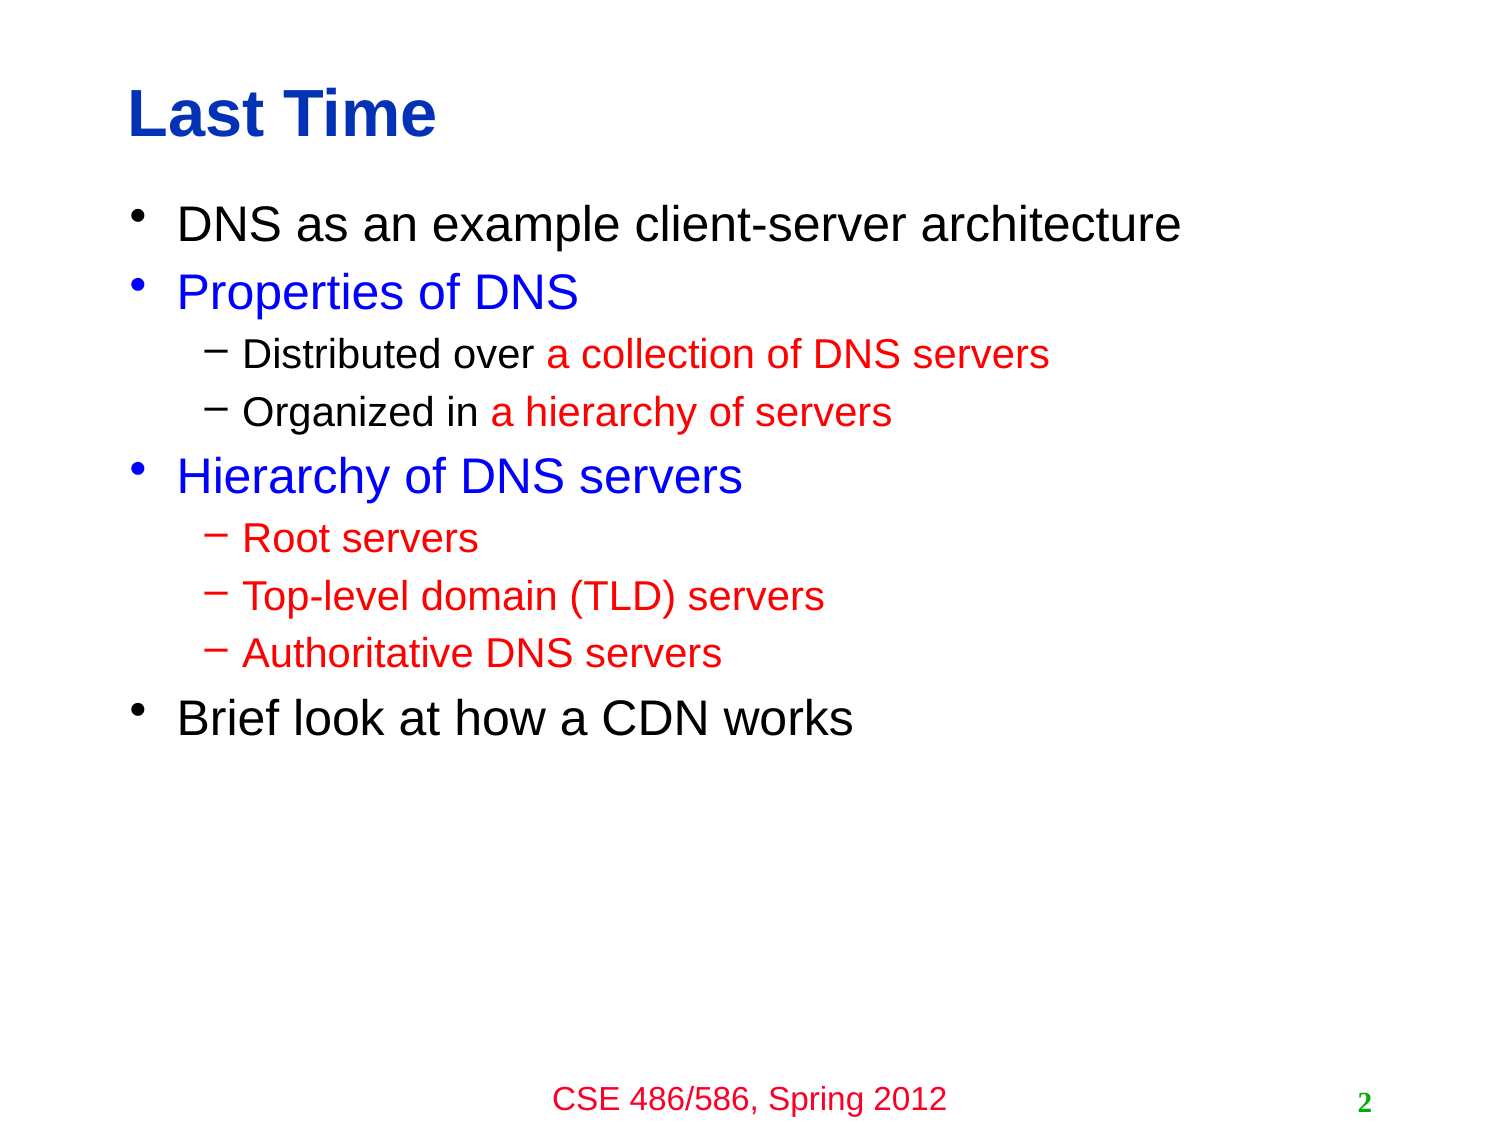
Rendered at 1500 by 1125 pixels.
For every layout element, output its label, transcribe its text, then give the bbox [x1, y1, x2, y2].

list DNS as an example client-server architecture Properties of DNS Distributed over a collection of DNS servers Organized in a hierarchy of servers Hierarchy of DNS servers Root servers Top-level domain (TLD) servers Authoritative DNS servers Brief look at how a CDN works [114, 195, 1376, 1005]
title Last Time [112, 53, 1310, 176]
slide_number 2 [1074, 1076, 1388, 1125]
